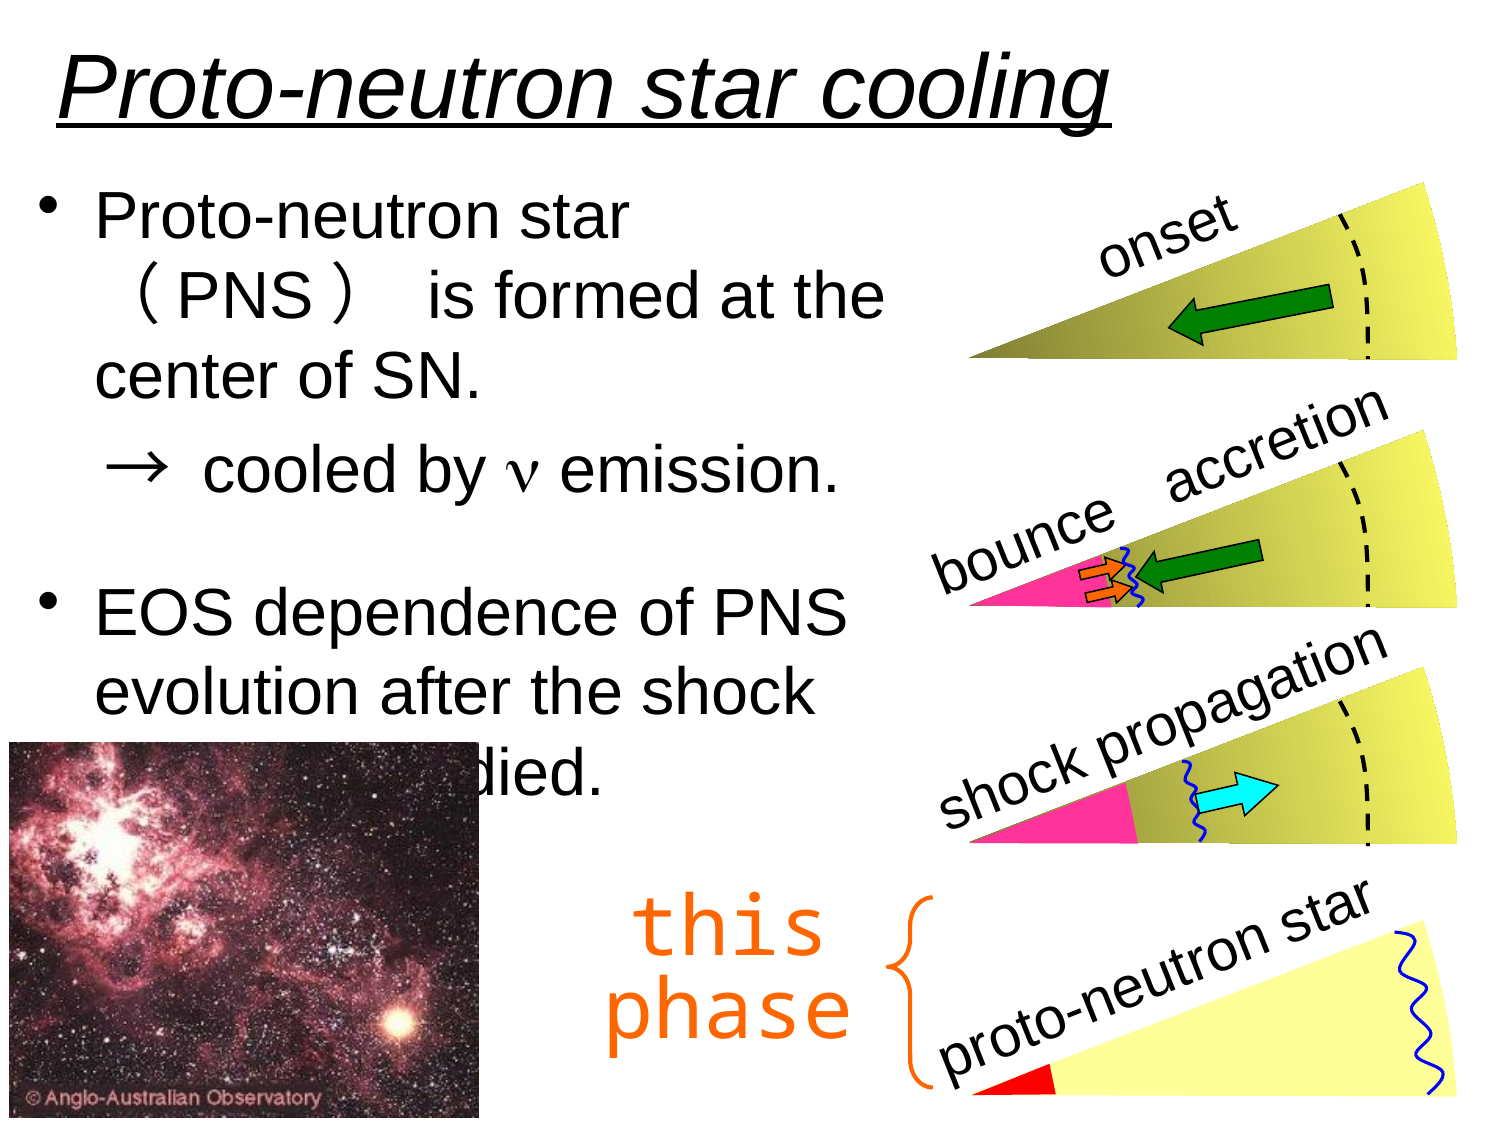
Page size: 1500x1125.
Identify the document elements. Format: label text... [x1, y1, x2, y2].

text_box [1339, 701, 1368, 842]
text_box [985, 919, 1457, 1097]
text_box [1339, 462, 1368, 594]
text_box [1135, 539, 1264, 593]
text_box [1085, 579, 1133, 603]
text_box accretion [1134, 350, 1414, 529]
list Proto-neutron star （PNS） is formed at the center of SN. → cooled by n emission. EOS dependence of PNS evolution after the shock revival is studied. [22, 164, 951, 908]
text_box [1182, 761, 1206, 842]
text_box [1126, 667, 1457, 844]
text_box [909, 1026, 933, 1089]
text_box [1341, 182, 1457, 360]
text_box [1168, 284, 1334, 346]
picture [9, 742, 479, 1118]
text_box bounce [904, 459, 1142, 621]
text_box [1078, 557, 1125, 581]
text_box proto-neutron star [909, 842, 1401, 1104]
text_box [969, 215, 1367, 360]
text_box [971, 1063, 1056, 1096]
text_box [608, 864, 850, 1065]
text_box [1341, 430, 1457, 608]
text_box onset [1068, 161, 1261, 305]
text_box [1339, 214, 1368, 356]
text_box [972, 782, 1138, 844]
title Proto-neutron star cooling [41, 10, 1392, 153]
text_box [1394, 932, 1444, 1095]
text_box [1102, 462, 1365, 607]
text_box [974, 555, 1112, 608]
text_box [1195, 772, 1279, 816]
text_box [1120, 548, 1144, 607]
text_box [886, 896, 933, 1024]
text_box shock propagation [909, 588, 1413, 856]
